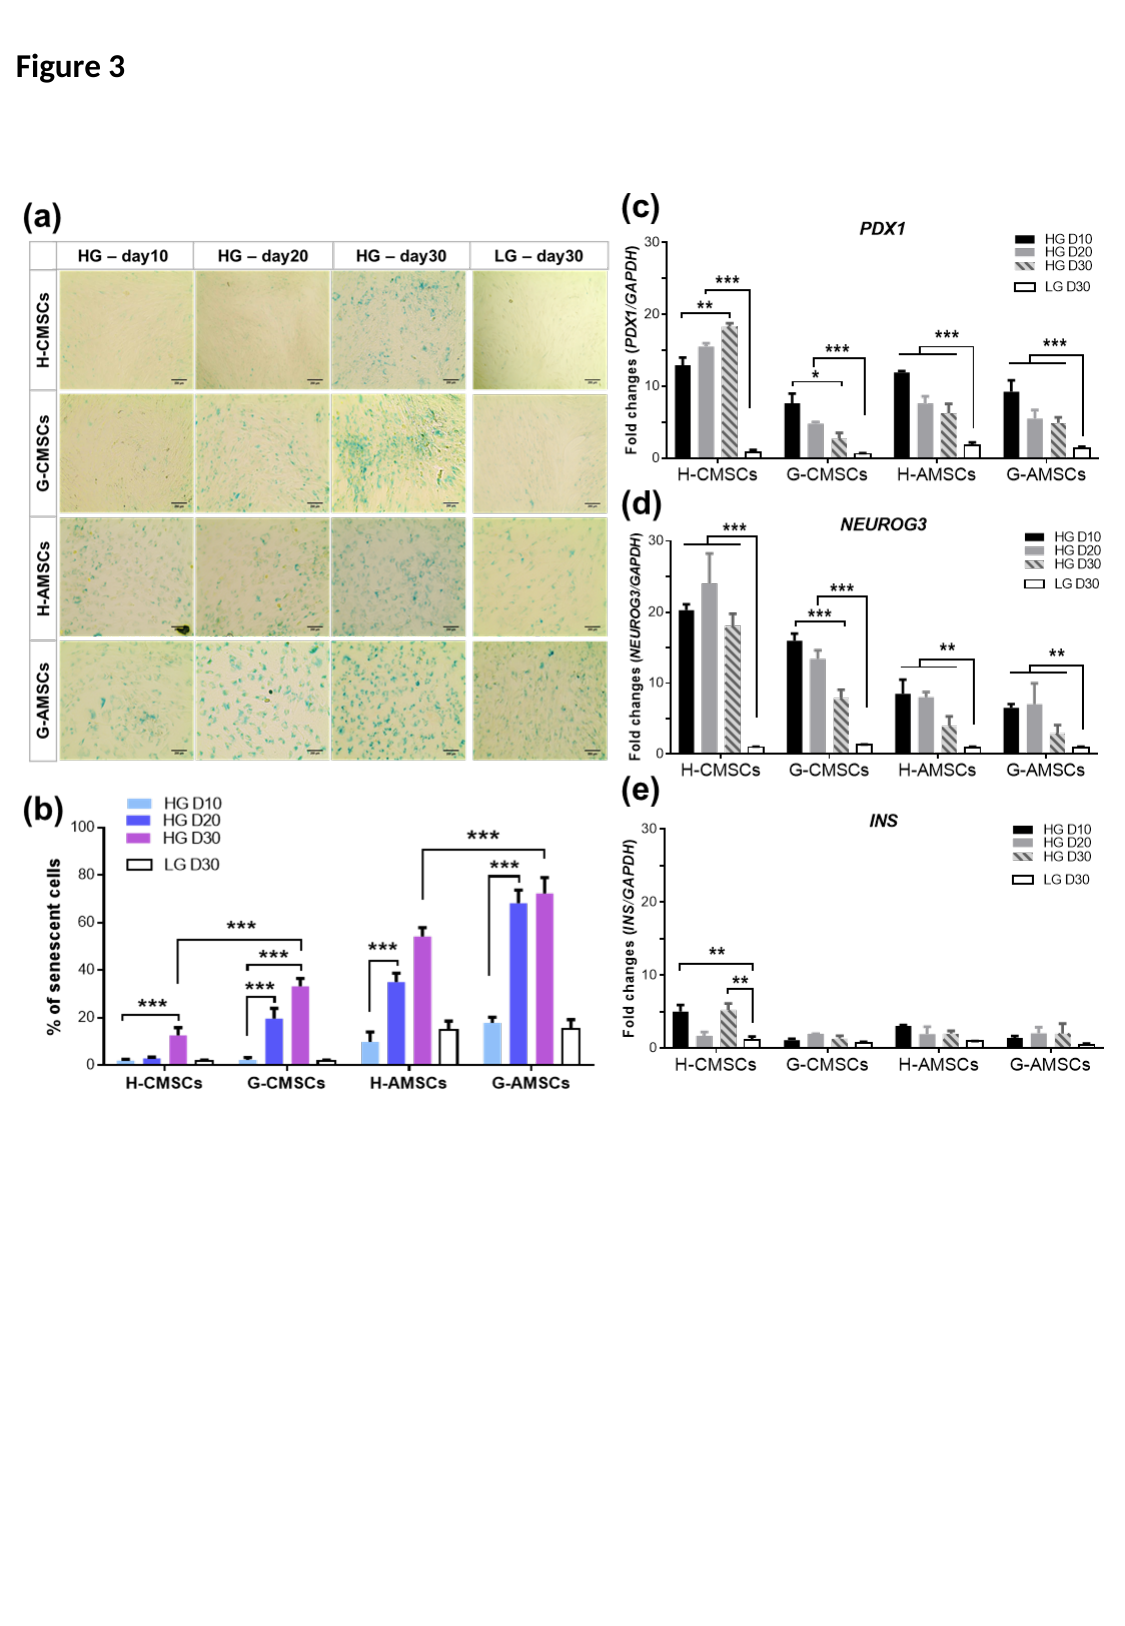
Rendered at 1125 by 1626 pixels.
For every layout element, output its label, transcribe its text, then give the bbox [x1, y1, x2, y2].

text_box Figure 3 [1, 36, 141, 92]
picture [2, 174, 1112, 1113]
